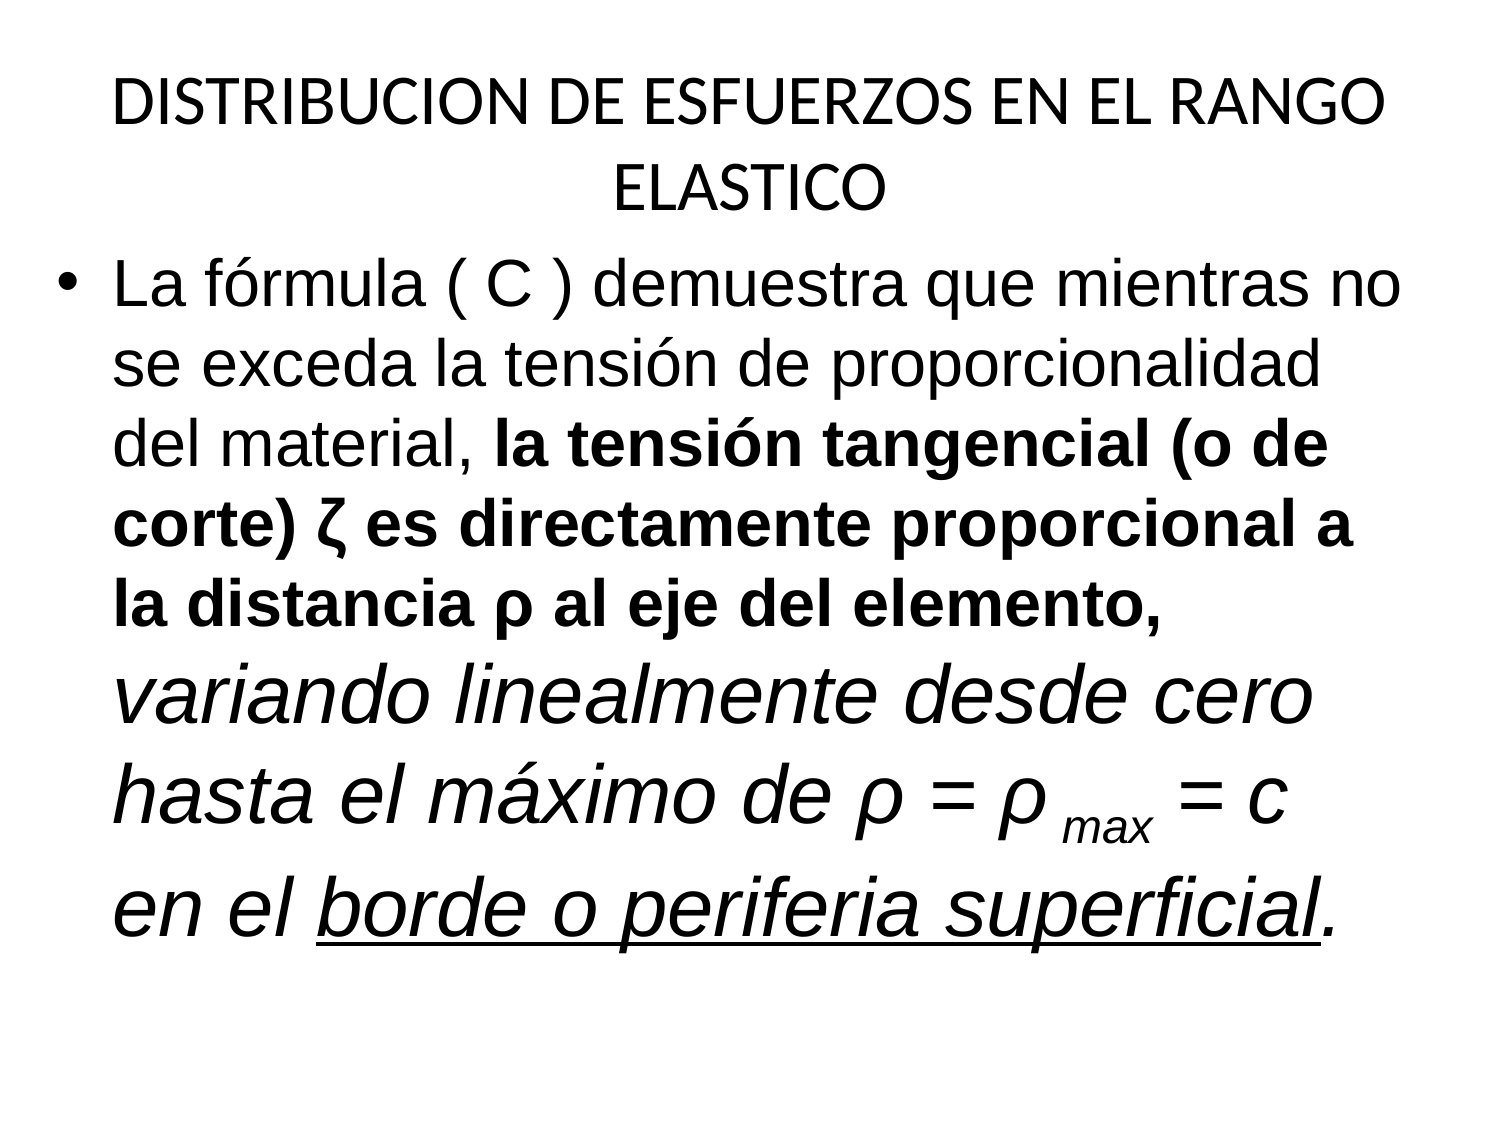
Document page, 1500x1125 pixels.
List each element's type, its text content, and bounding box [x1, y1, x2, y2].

list La fórmula ( C ) demuestra que mientras no se exceda la tensión de proporcionalidad del material, la tensión tangencial (o de corte) ζ es directamente proporcional a la distancia ρ al eje del elemento, variando linealmente desde cero hasta el máximo de ρ = ρ max = c en el borde o periferia superficial. [41, 232, 1425, 1106]
title DISTRIBUCION DE ESFUERZOS EN EL RANGO ELASTICO [75, 45, 1425, 232]
